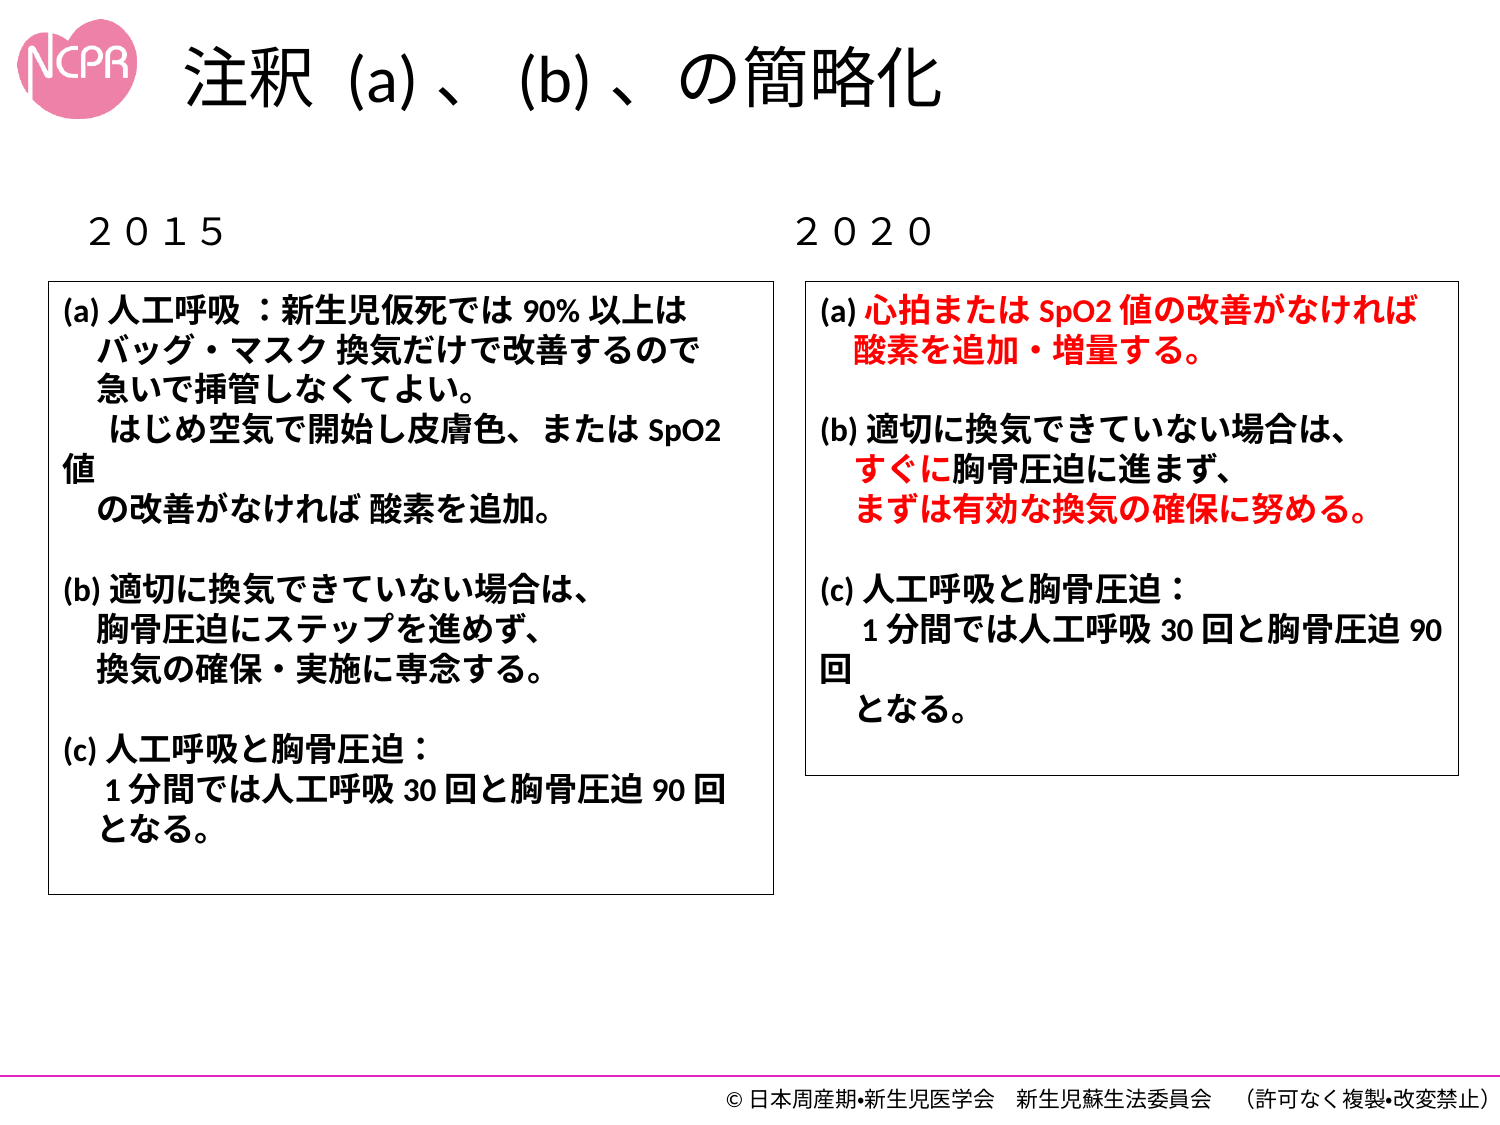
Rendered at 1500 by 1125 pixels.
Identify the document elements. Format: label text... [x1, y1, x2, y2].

text_box ２０１５ [66, 200, 246, 261]
text_box (a)人工呼吸 ：新生児仮死では90%以上は バッグ・マスク 換気だけで改善するので 急いで挿管しなくてよい。 はじめ空気で開始し皮膚色、またはSpO2値 の改善がなければ 酸素を追加。 (b)適切に換気できていない場合は、 胸骨圧迫にステップを進めず、 換気の確保・実施に専念する。 (c)人工呼吸と胸骨圧迫： 1分間では人工呼吸30回と胸骨圧迫90回 となる。 [48, 281, 774, 895]
text_box 注釈 (a)、(b)、の簡略化 [0, 0, 1178, 170]
text_box ２０２０ [774, 200, 954, 261]
picture [17, 18, 137, 120]
text_box (a)心拍またはSpO2値の改善がなければ 酸素を追加・増量する。 (b)適切に換気できていない場合は、 すぐに胸骨圧迫に進まず、 まずは有効な換気の確保に努める。 (c)人工呼吸と胸骨圧迫： 1分間では人工呼吸30回と胸骨圧迫90回 となる。 [805, 281, 1459, 776]
text_box ©日本周産期・新生児医学会 新生児蘇生法委員会 （許可なく複製・改変禁止） [710, 1080, 1500, 1120]
